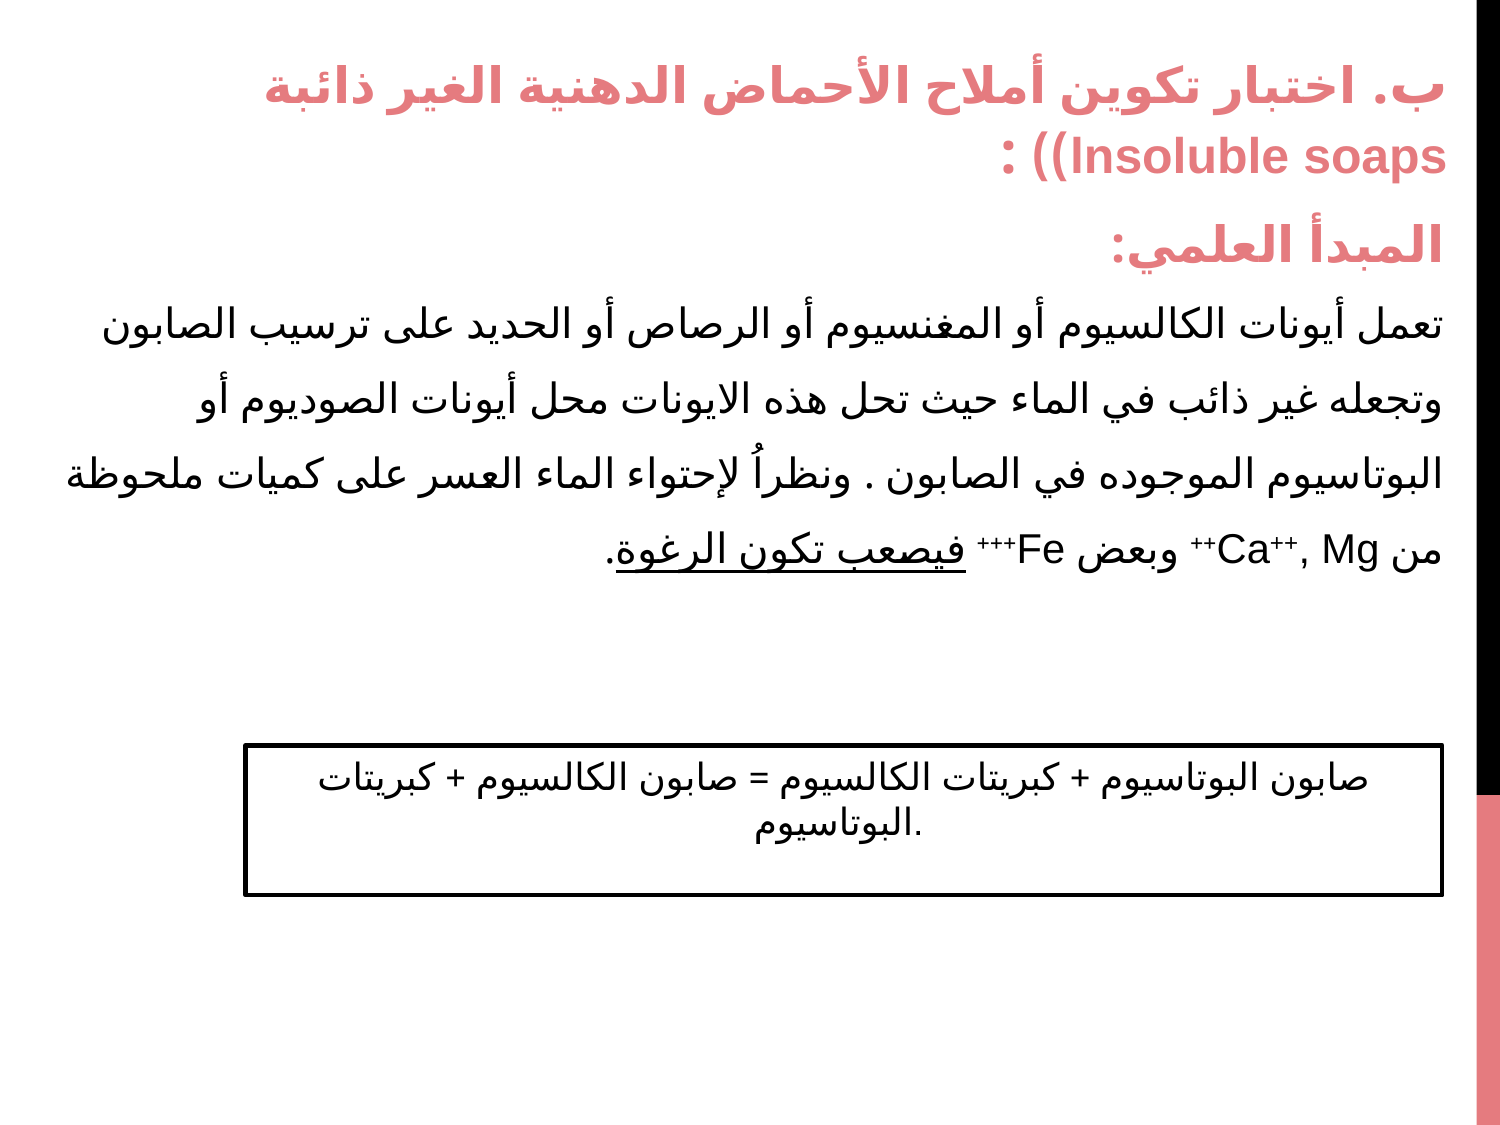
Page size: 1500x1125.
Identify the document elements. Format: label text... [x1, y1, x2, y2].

text_box ب. اختبار تكوين أملاح الأحماض الدهنية الغير ذائبة lnsoluble soaps)) : [87, 37, 1463, 193]
text_box المبدأ العلمي: تعمل أيونات الكالسيوم أو المغنسيوم أو الرصاص أو الحديد على ترسيب الصابون وتجعله غير ذائب في الماء حيث تحل هذه الايونات محل أيونات الصوديوم أو البوتاسيوم الموجوده في الصابون . ونظراُ لإحتواء الماء العسر على كميات ملحوظة من Ca++, Mg++ وبعض Fe+++ فيصعب تكون الرغوة. ( يتكون راسب أبيض من استيارات أو أوليات الكالسيوم). [0, 174, 1460, 880]
text_box صابون البوتاسيوم + كبريتات الكالسيوم = صابون الكالسيوم + كبريتات البوتاسيوم. [243, 743, 1444, 897]
